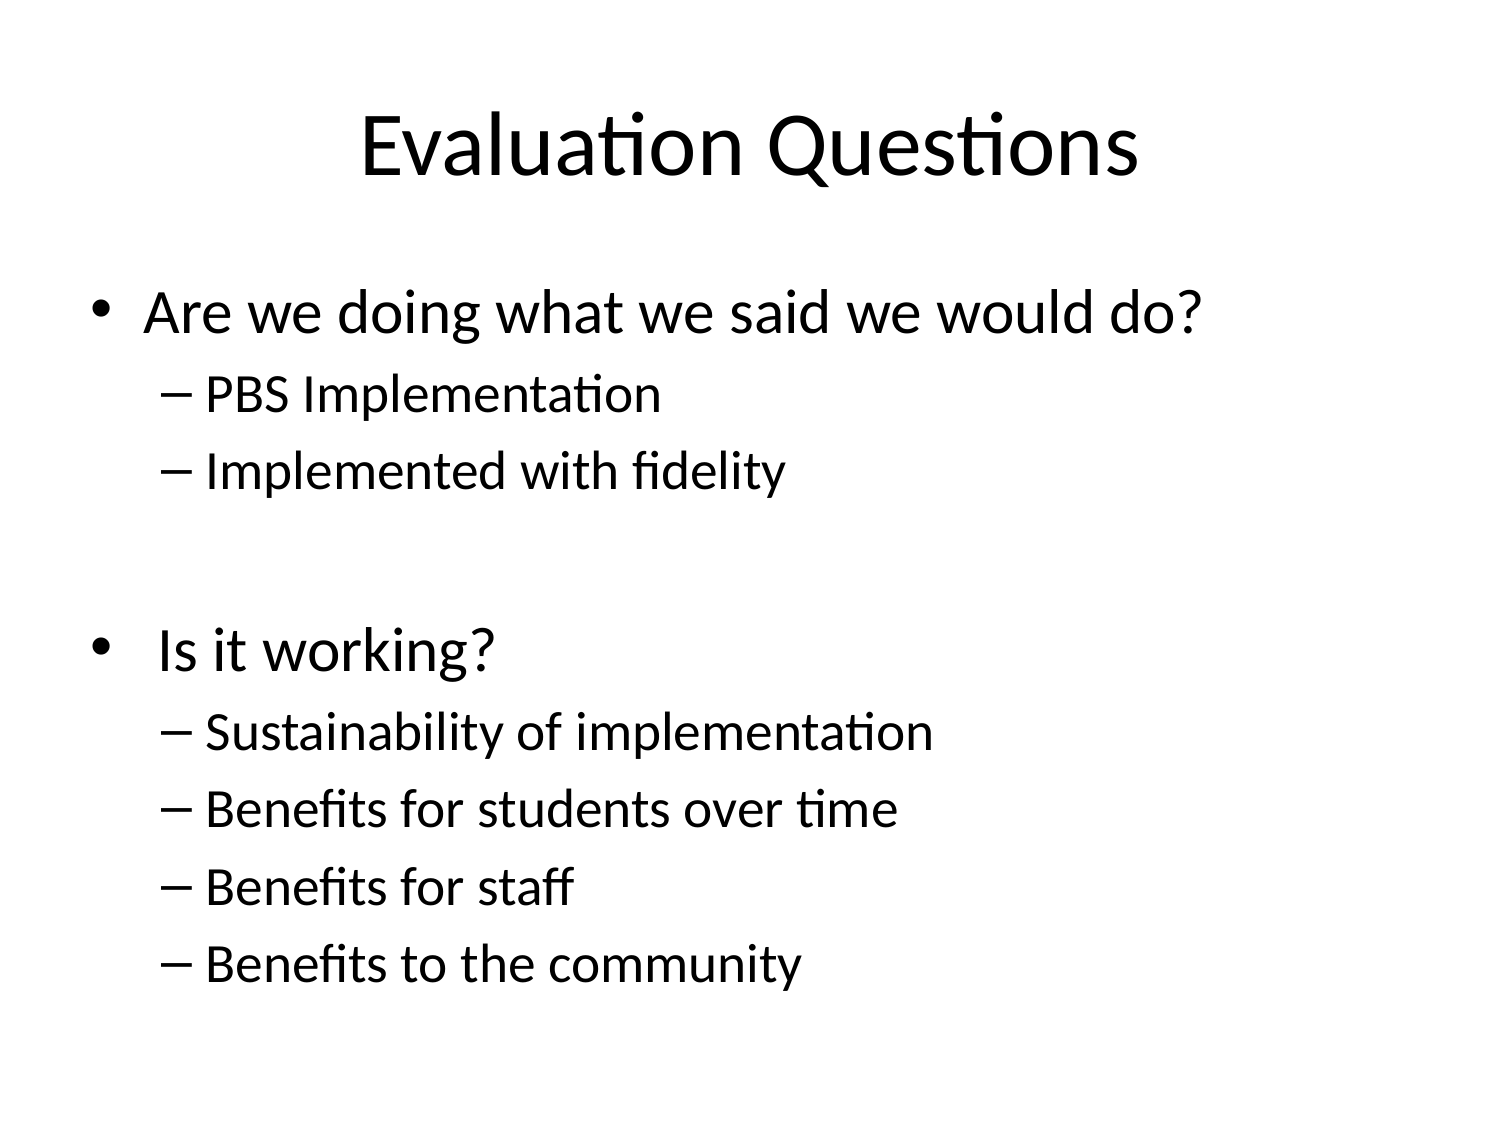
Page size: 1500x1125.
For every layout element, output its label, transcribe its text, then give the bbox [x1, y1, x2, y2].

title Evaluation Questions [75, 45, 1425, 233]
list Are we doing what we said we would do? PBS Implementation Implemented with fidelity Is it working? Sustainability of implementation Benefits for students over time Benefits for staff Benefits to the community [75, 262, 1425, 1005]
